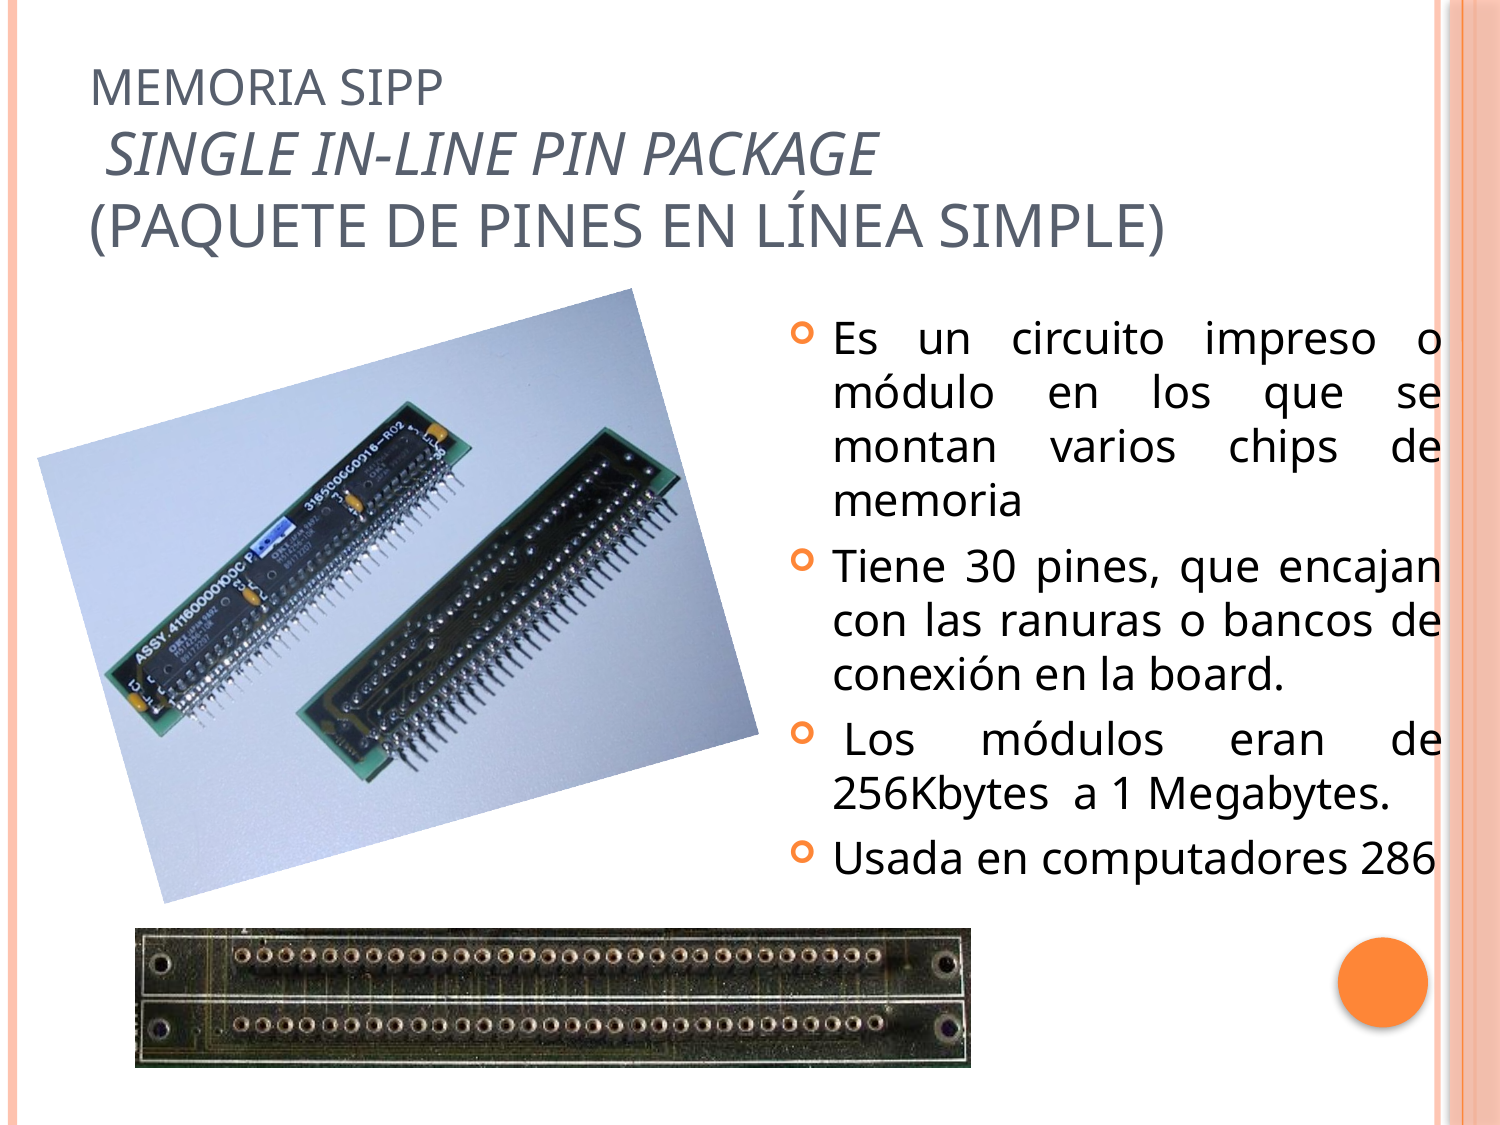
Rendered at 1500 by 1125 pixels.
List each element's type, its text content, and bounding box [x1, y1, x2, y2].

picture [38, 288, 758, 903]
picture [135, 928, 971, 1069]
list Es un circuito impreso o módulo en los que se montan varios chips de memoria Tiene 30 pines, que encajan con las ranuras o bancos de conexión en la board. Los módulos eran de 256Kbytes a 1 Megabytes. Usada en computadores 286 [773, 302, 1459, 894]
title Memoria SIPP Single In-line Pin Package (Paquete de Pines en Línea Simple) [75, 45, 1425, 268]
